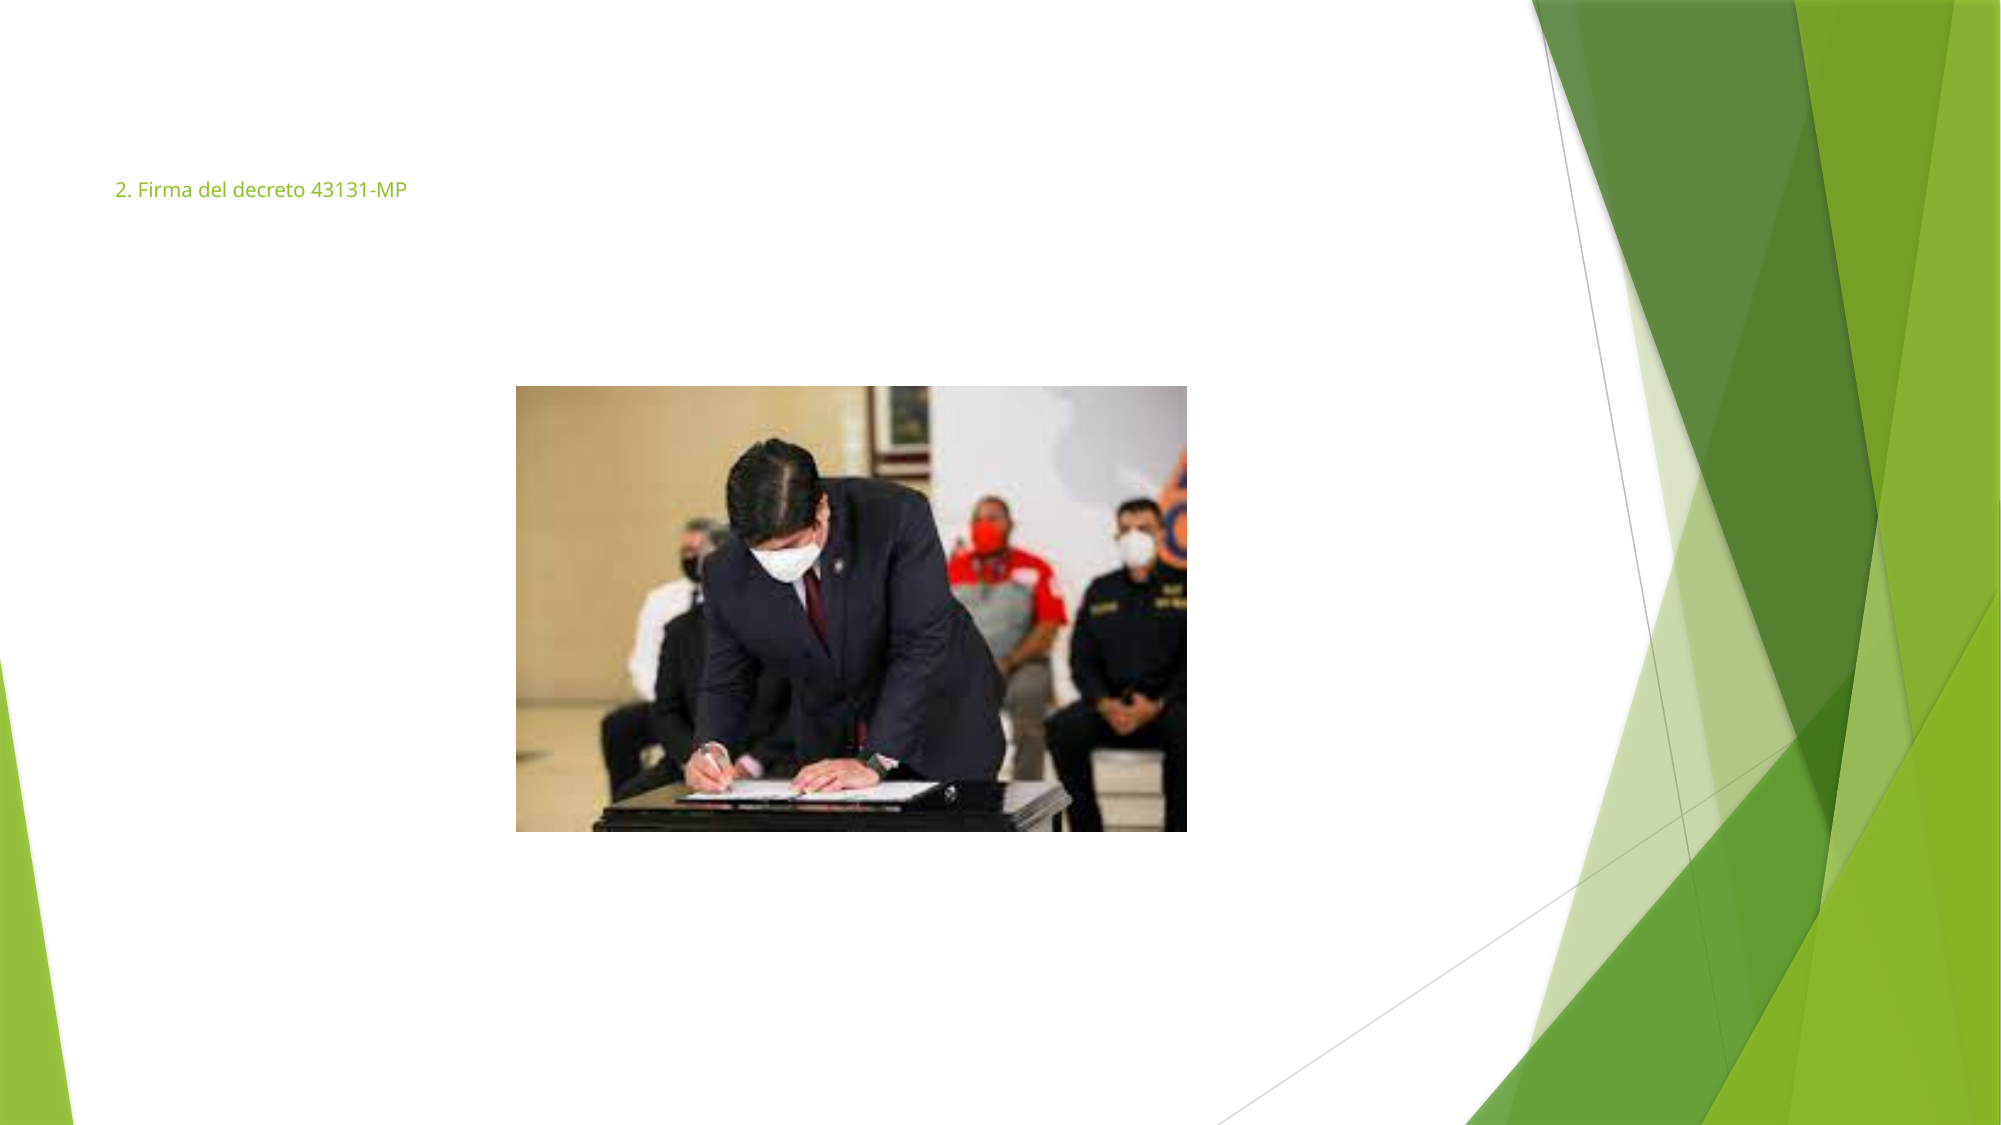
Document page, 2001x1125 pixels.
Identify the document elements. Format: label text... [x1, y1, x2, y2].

picture [516, 385, 1188, 833]
title 2. Firma del decreto 43131-MP [100, 169, 1511, 387]
